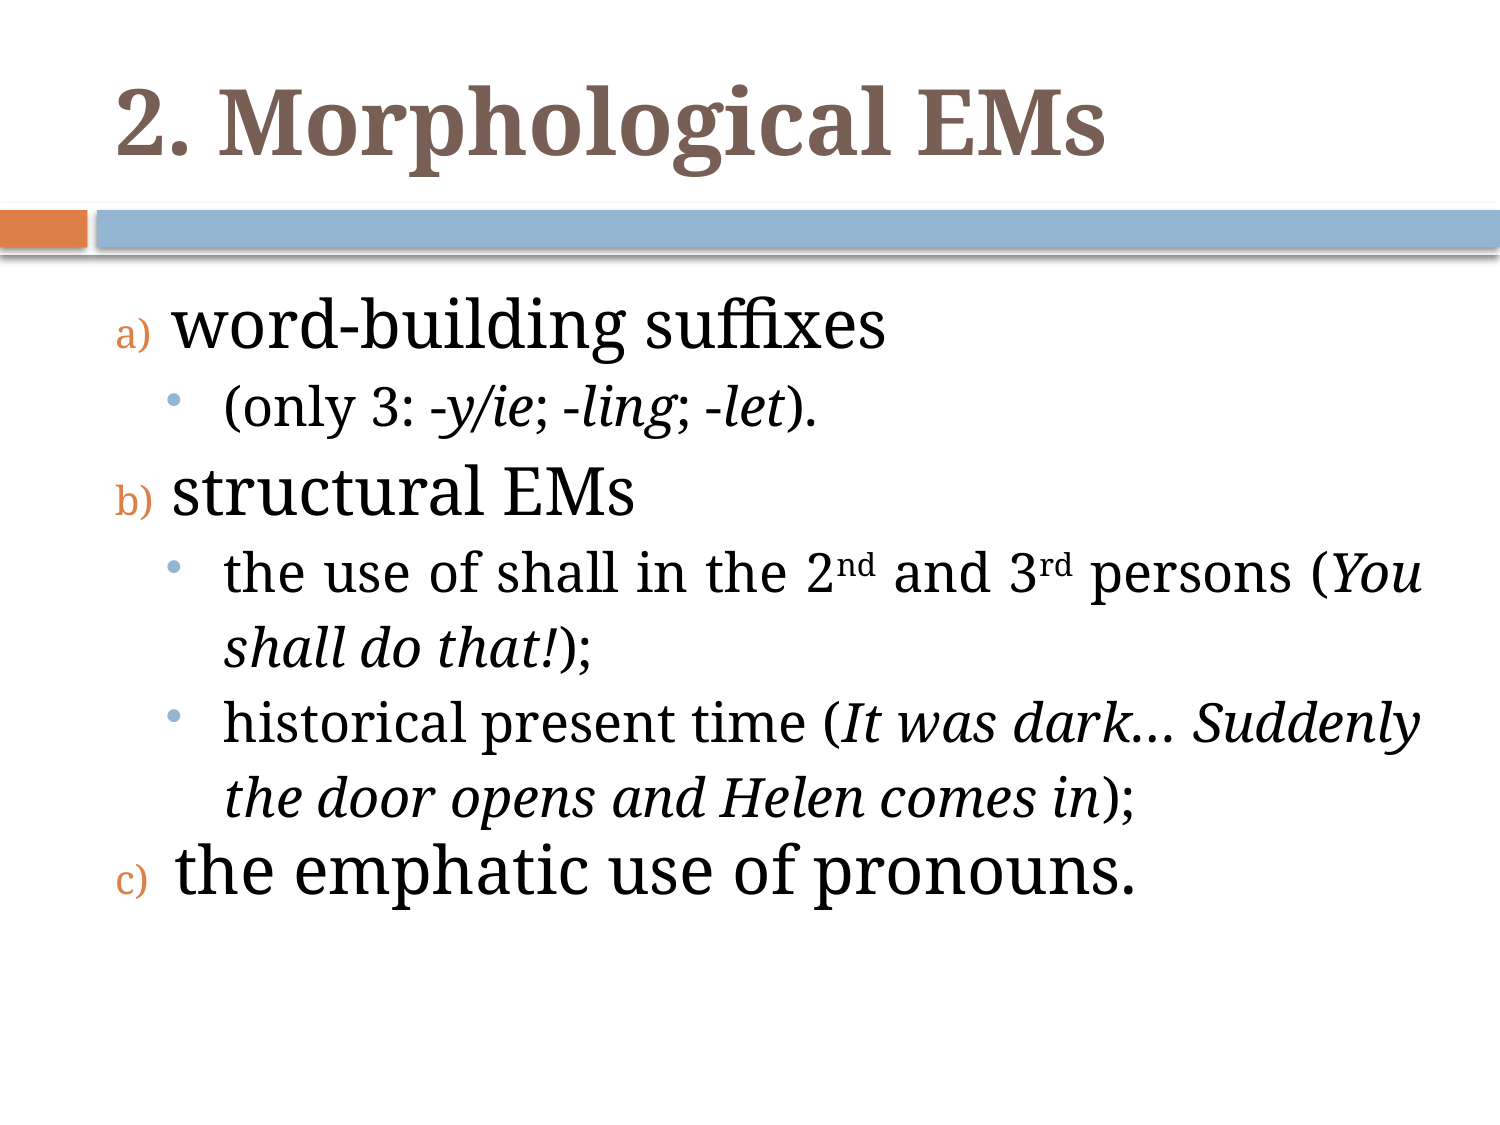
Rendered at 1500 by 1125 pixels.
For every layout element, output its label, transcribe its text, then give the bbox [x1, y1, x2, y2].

title 2. Morphological EMs [100, 37, 1438, 200]
list word-building suffixes (only 3: -y/ie; -ling; -let). structural EMs the use of shall in the 2nd and 3rd persons (You shall do that!); historical present time (It was dark… Suddenly the door opens and Helen comes in); the emphatic use of pronouns. [100, 262, 1438, 1000]
